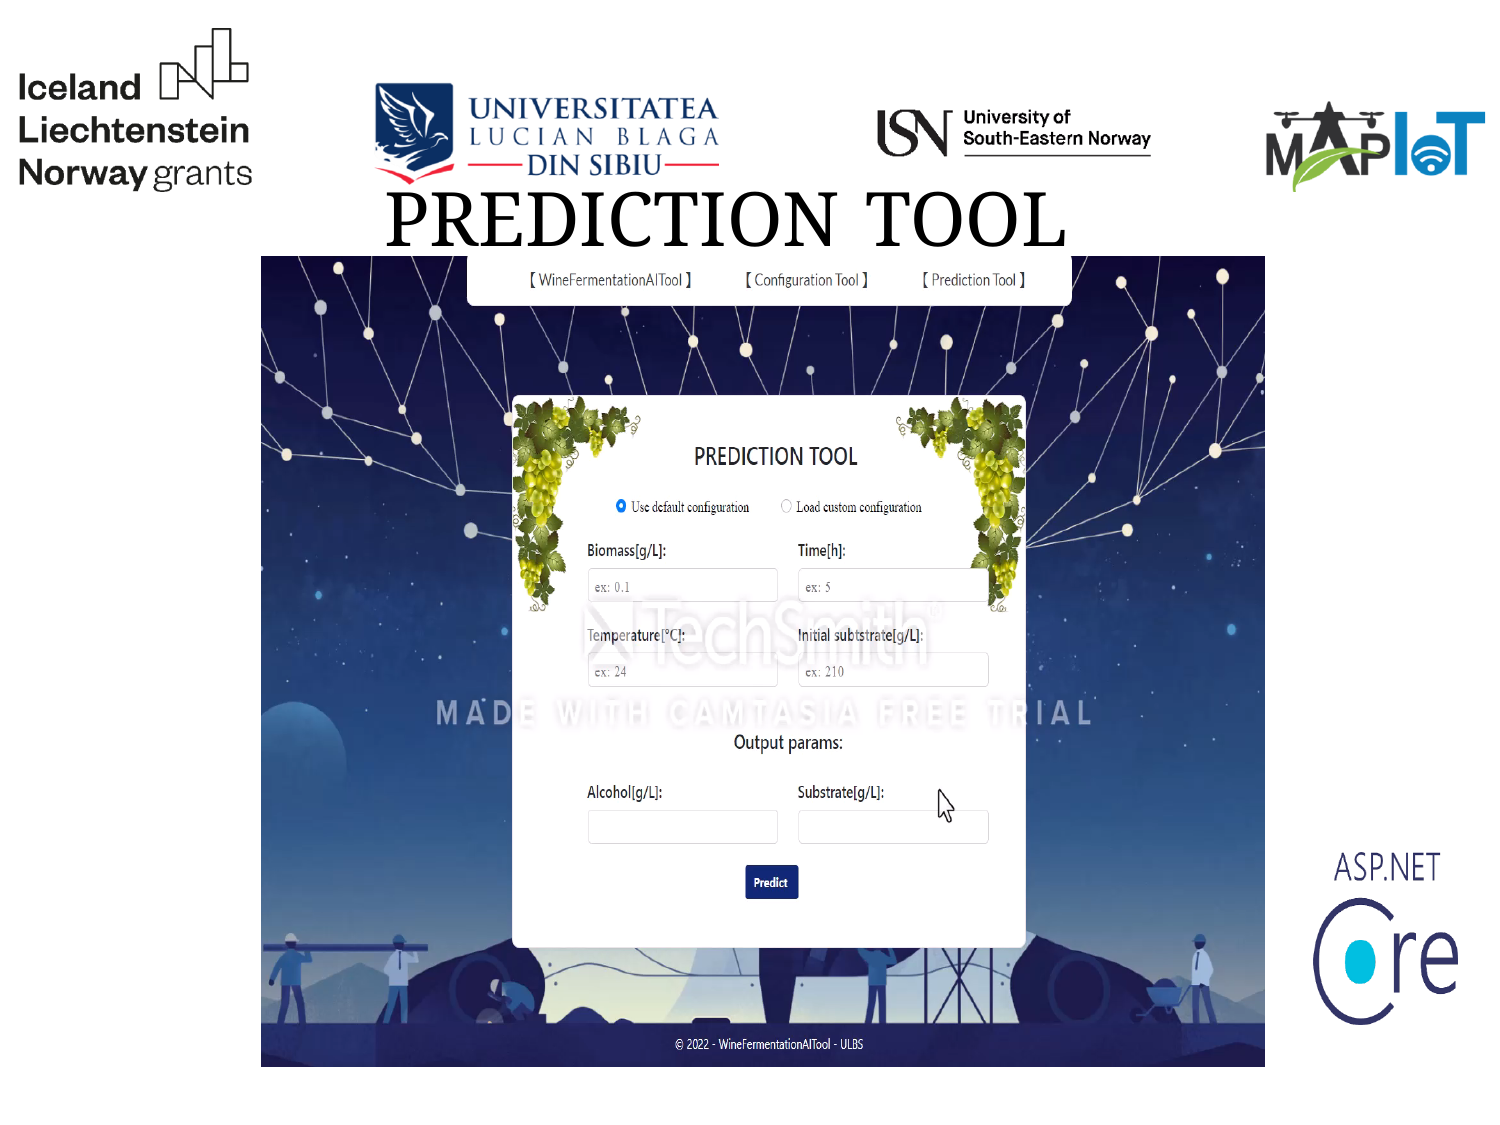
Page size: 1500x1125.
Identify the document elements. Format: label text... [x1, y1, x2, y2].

title Prediction Tool [121, 200, 1397, 260]
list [260, 255, 1266, 1068]
picture [1312, 851, 1458, 1025]
picture [0, 0, 1500, 193]
